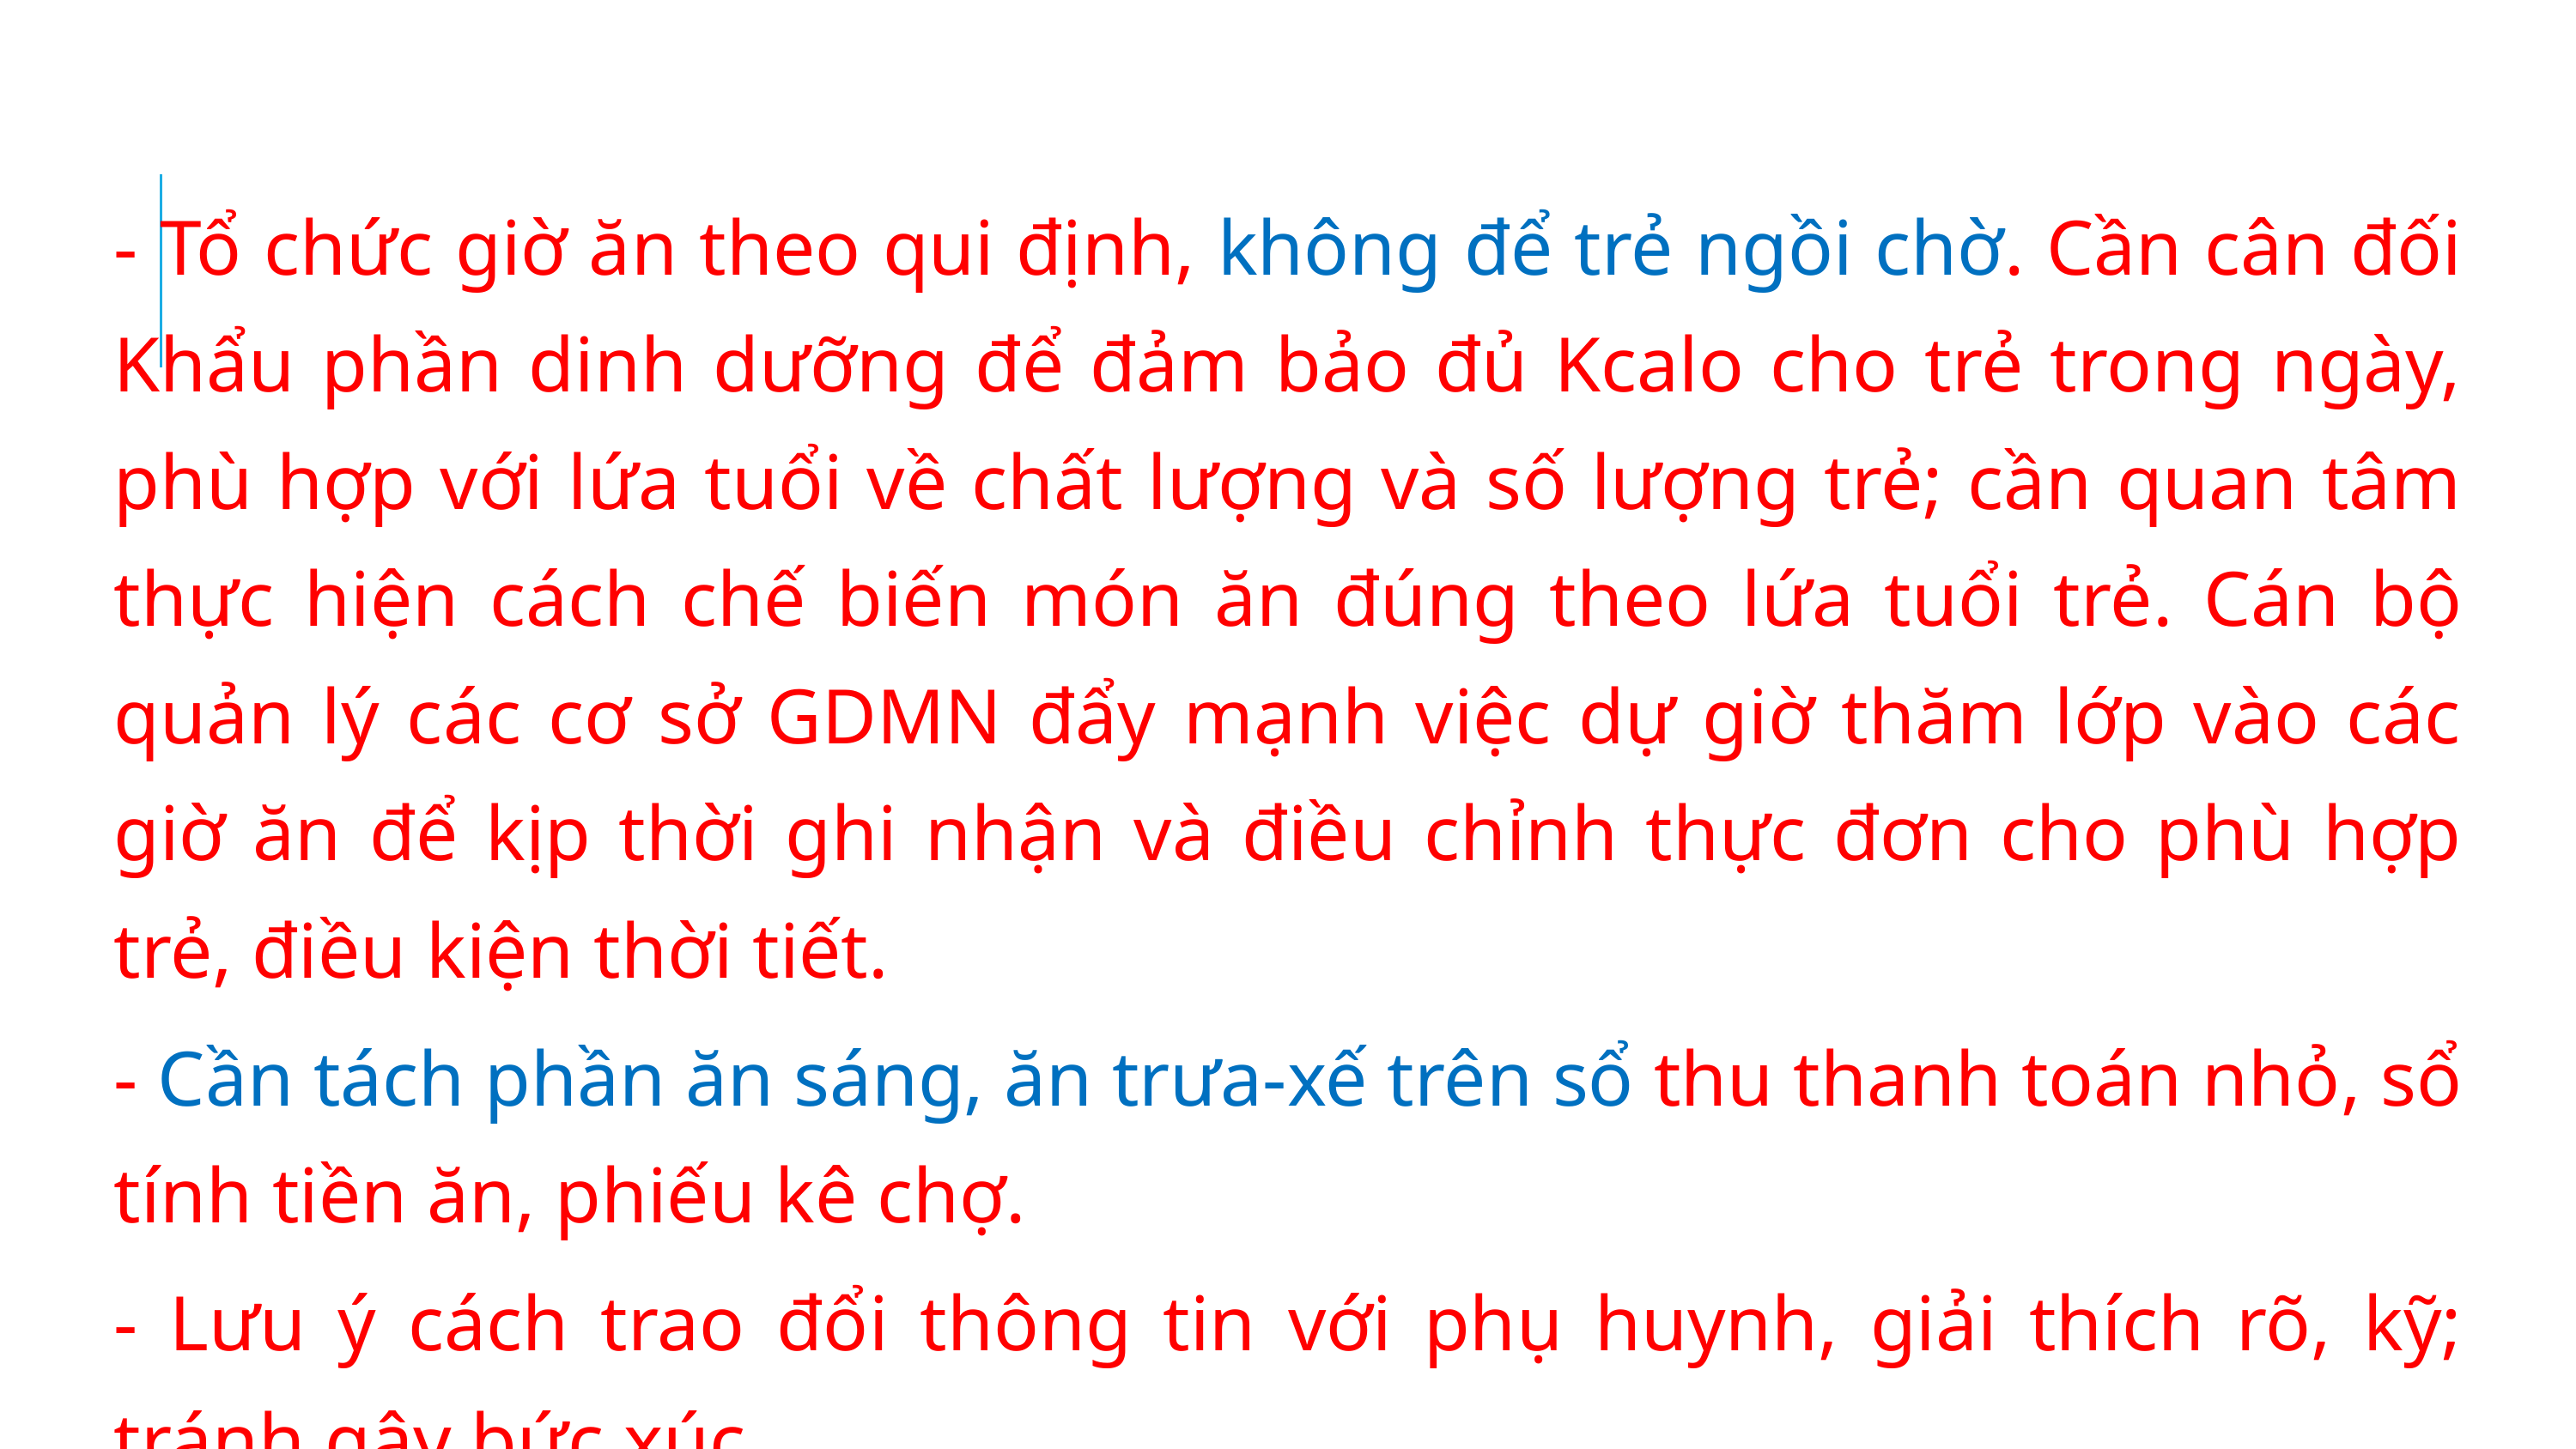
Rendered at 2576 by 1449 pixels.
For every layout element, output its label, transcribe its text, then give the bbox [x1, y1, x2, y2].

list - Tổ chức giờ ăn theo qui định, không để trẻ ngồi chờ. Cần cân đối Khẩu phần dinh dưỡng để đảm bảo đủ Kcalo cho trẻ trong ngày, phù hợp với lứa tuổi về chất lượng và số lượng trẻ; cần quan tâm thực hiện cách chế biến món ăn đúng theo lứa tuổi trẻ. Cán bộ quản lý các cơ sở GDMN đẩy mạnh việc dự giờ thăm lớp vào các giờ ăn để kịp thời ghi nhận và điều chỉnh thực đơn cho phù hợp trẻ, điều kiện thời tiết. - Cần tách phần ăn sáng, ăn trưa-xế trên sổ thu thanh toán nhỏ, sổ tính tiền ăn, phiếu kê chợ. - Lưu ý cách trao đổi thông tin với phụ huynh, giải thích rõ, kỹ; tránh gây bức xúc. [107, 166, 2469, 1368]
